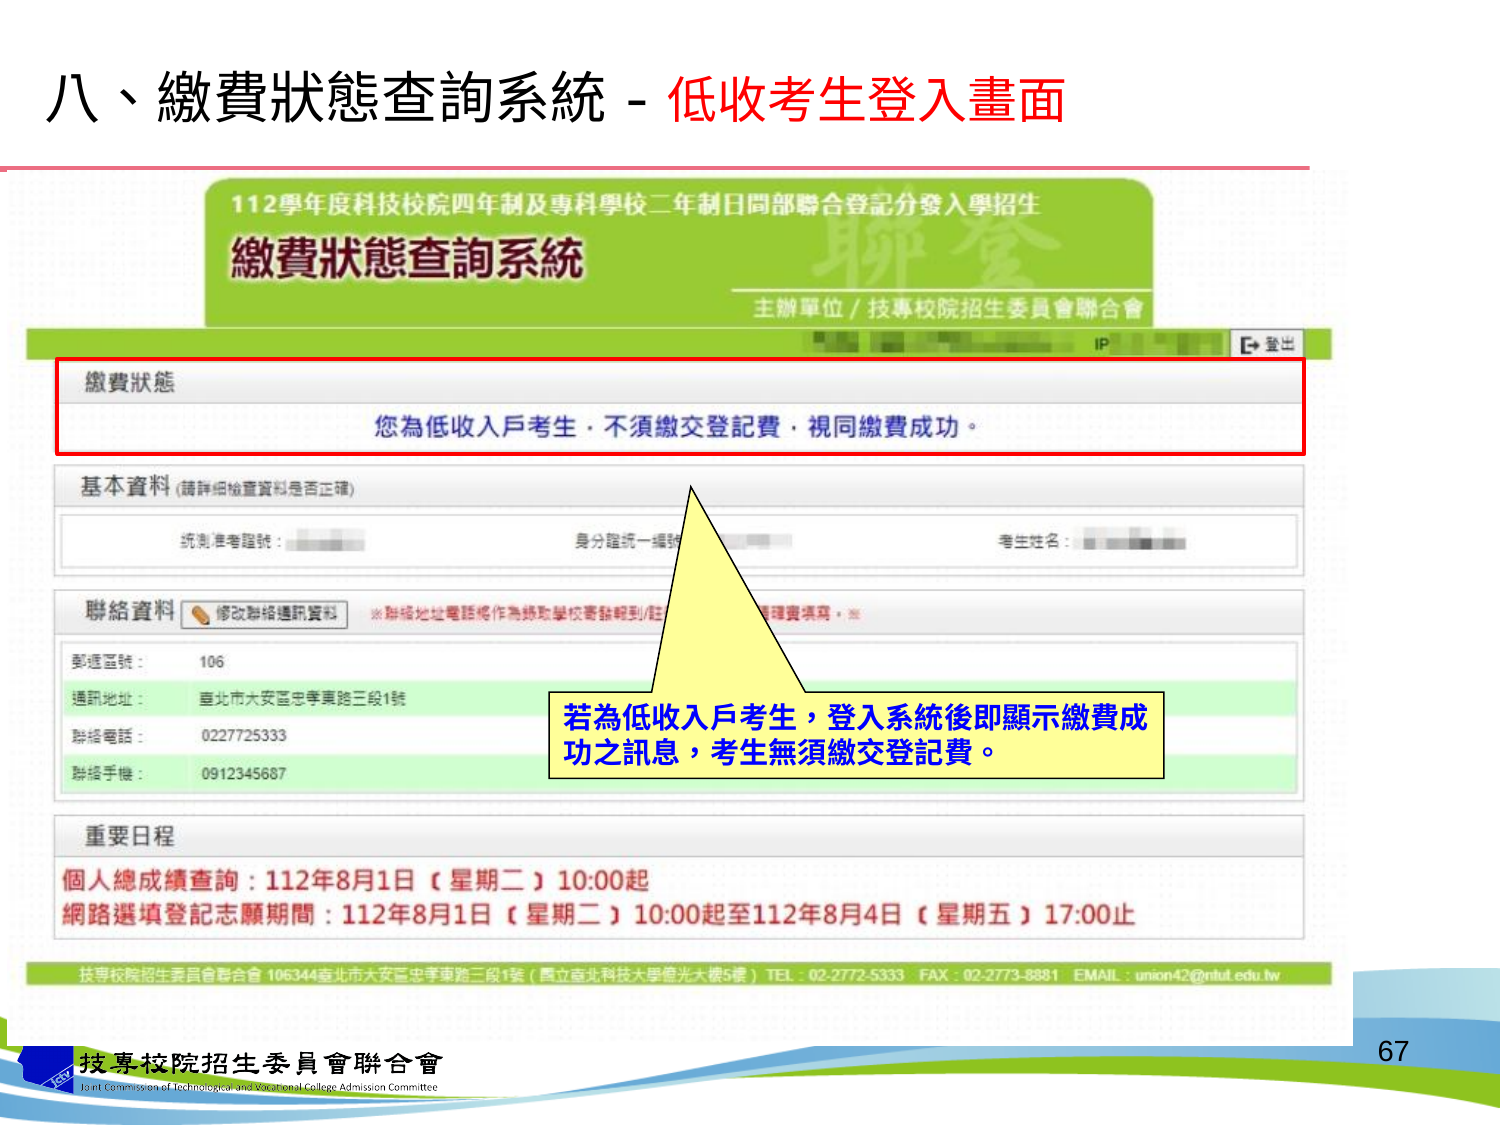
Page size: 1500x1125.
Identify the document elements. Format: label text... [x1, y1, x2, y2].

text_box 八、繳費狀態查詢系統-低收考生登入畫面 [29, 54, 1458, 138]
picture [0, 170, 1500, 1125]
slide_number 67 [1074, 1024, 1426, 1103]
